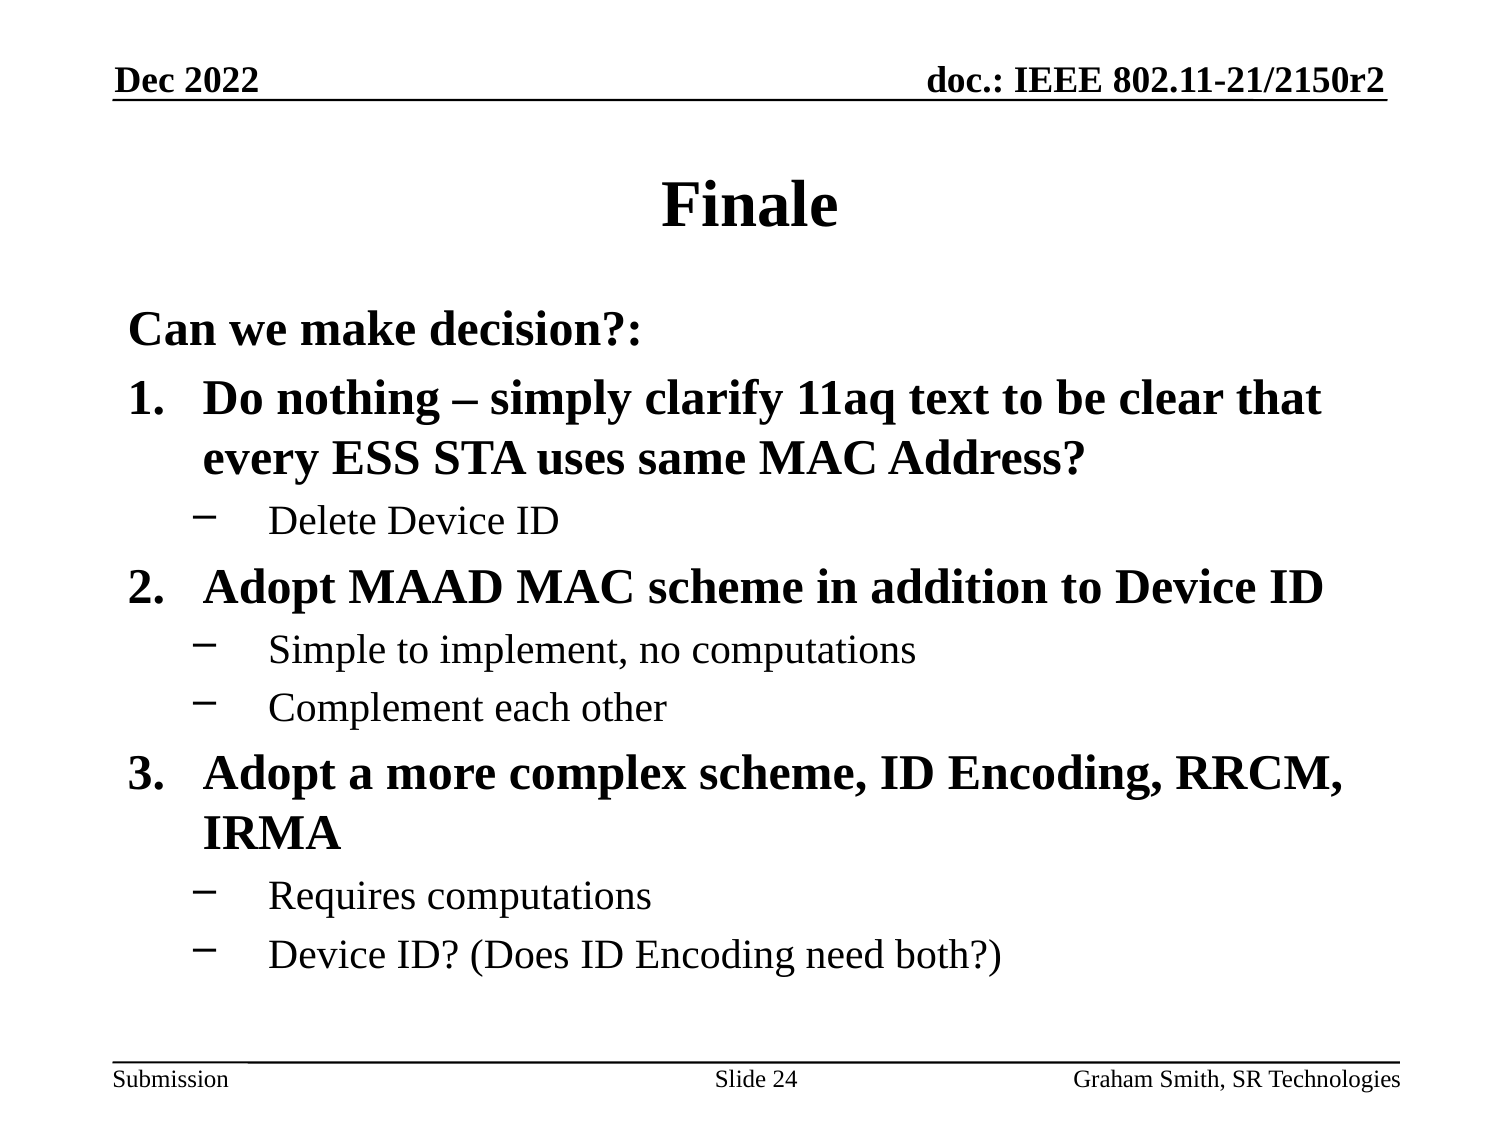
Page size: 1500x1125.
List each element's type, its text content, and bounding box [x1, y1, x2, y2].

title Finale [112, 112, 1388, 288]
footer Graham Smith, SR Technologies [1069, 1061, 1402, 1093]
slide_number Slide 24 [712, 1061, 800, 1093]
list Can we make decision?: Do nothing – simply clarify 11aq text to be clear that every ESS STA uses same MAC Address? Delete Device ID Adopt MAAD MAC scheme in addition to Device ID Simple to implement, no computations Complement each other Adopt a more complex scheme, ID Encoding, RRCM, IRMA Requires computations Device ID? (Does ID Encoding need both?) [112, 288, 1388, 1033]
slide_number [114, 54, 265, 101]
